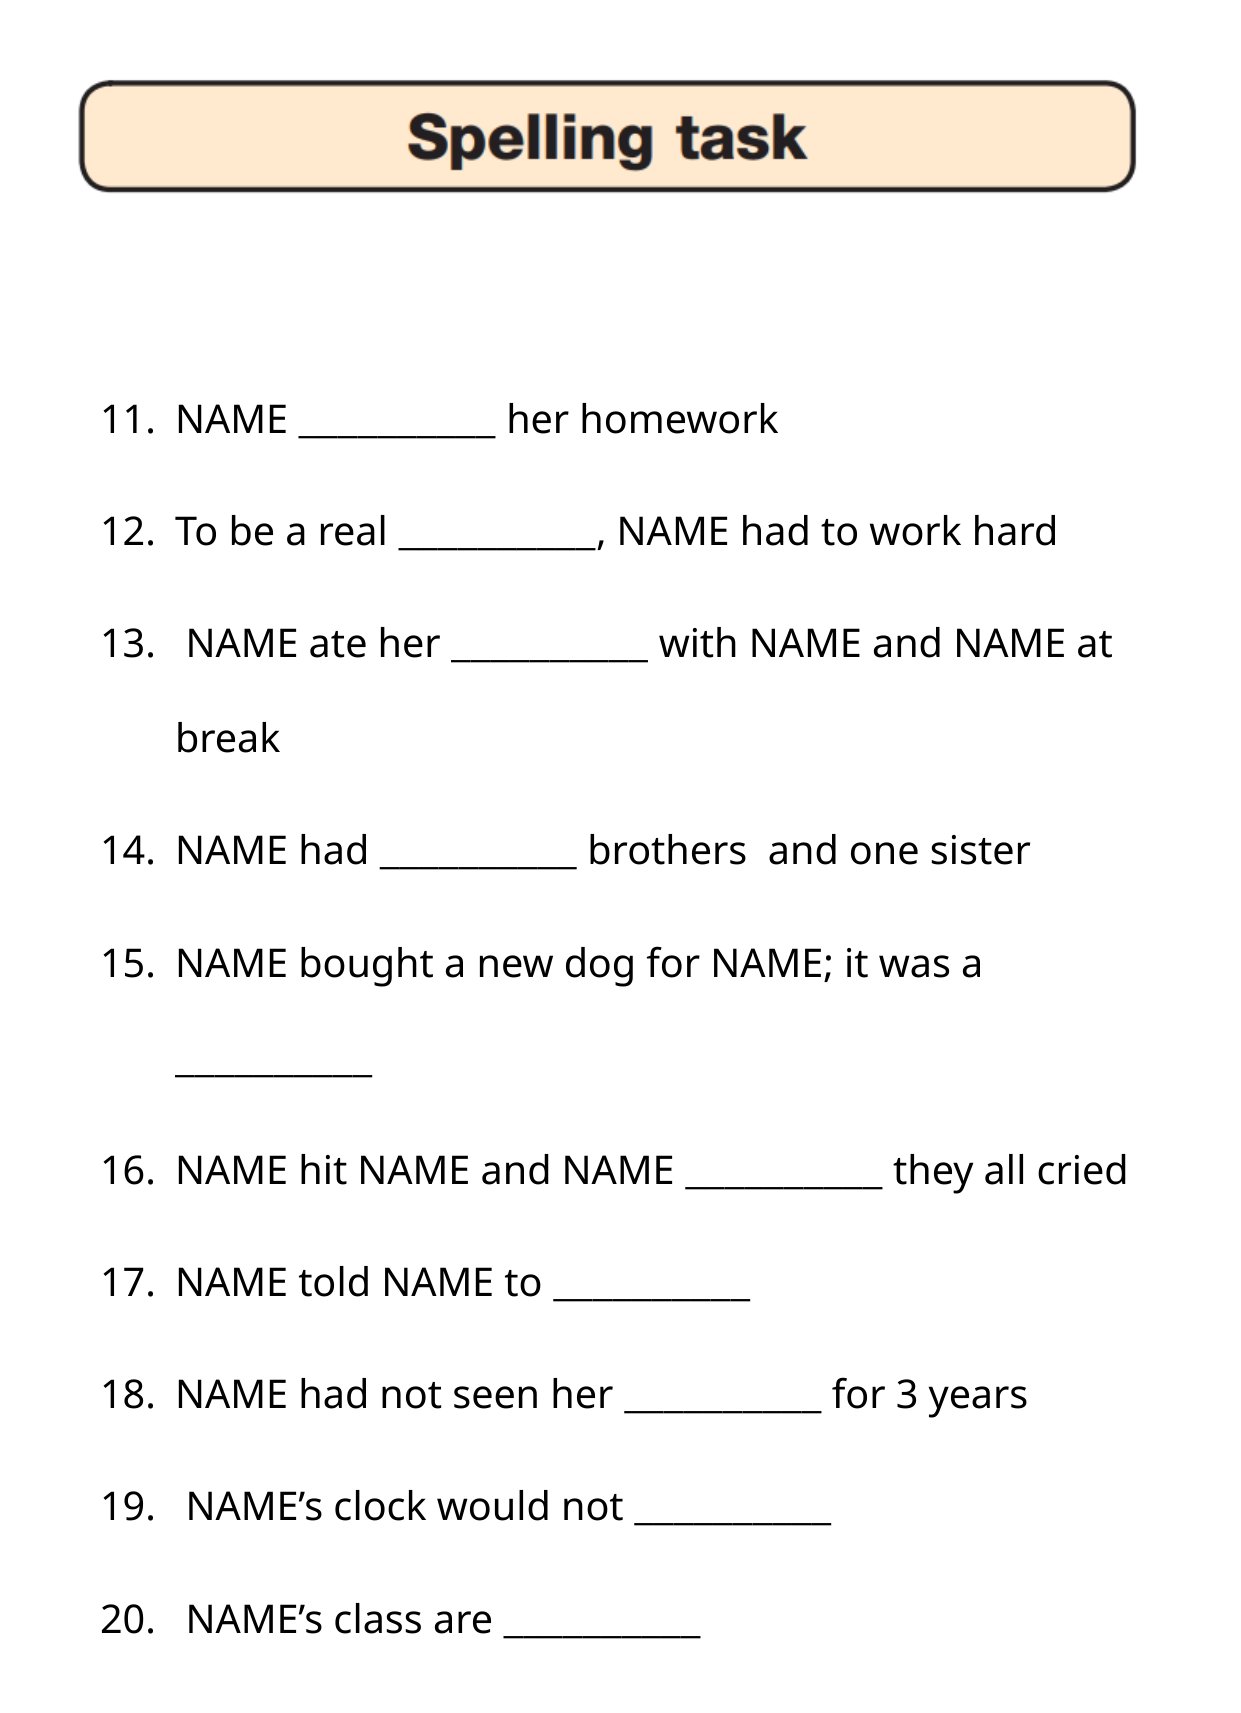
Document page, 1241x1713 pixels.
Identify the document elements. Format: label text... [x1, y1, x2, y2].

picture [46, 60, 1194, 227]
list NAME __________ her homework To be a real __________, NAME had to work hard NAME ate her __________ with NAME and NAME at break NAME had __________ brothers and one sister NAME bought a new dog for NAME; it was a __________ NAME hit NAME and NAME __________ they all cried NAME told NAME to __________ NAME had not seen her __________ for 3 years NAME’s clock would not __________ NAME’s class are __________ [85, 227, 1155, 1543]
